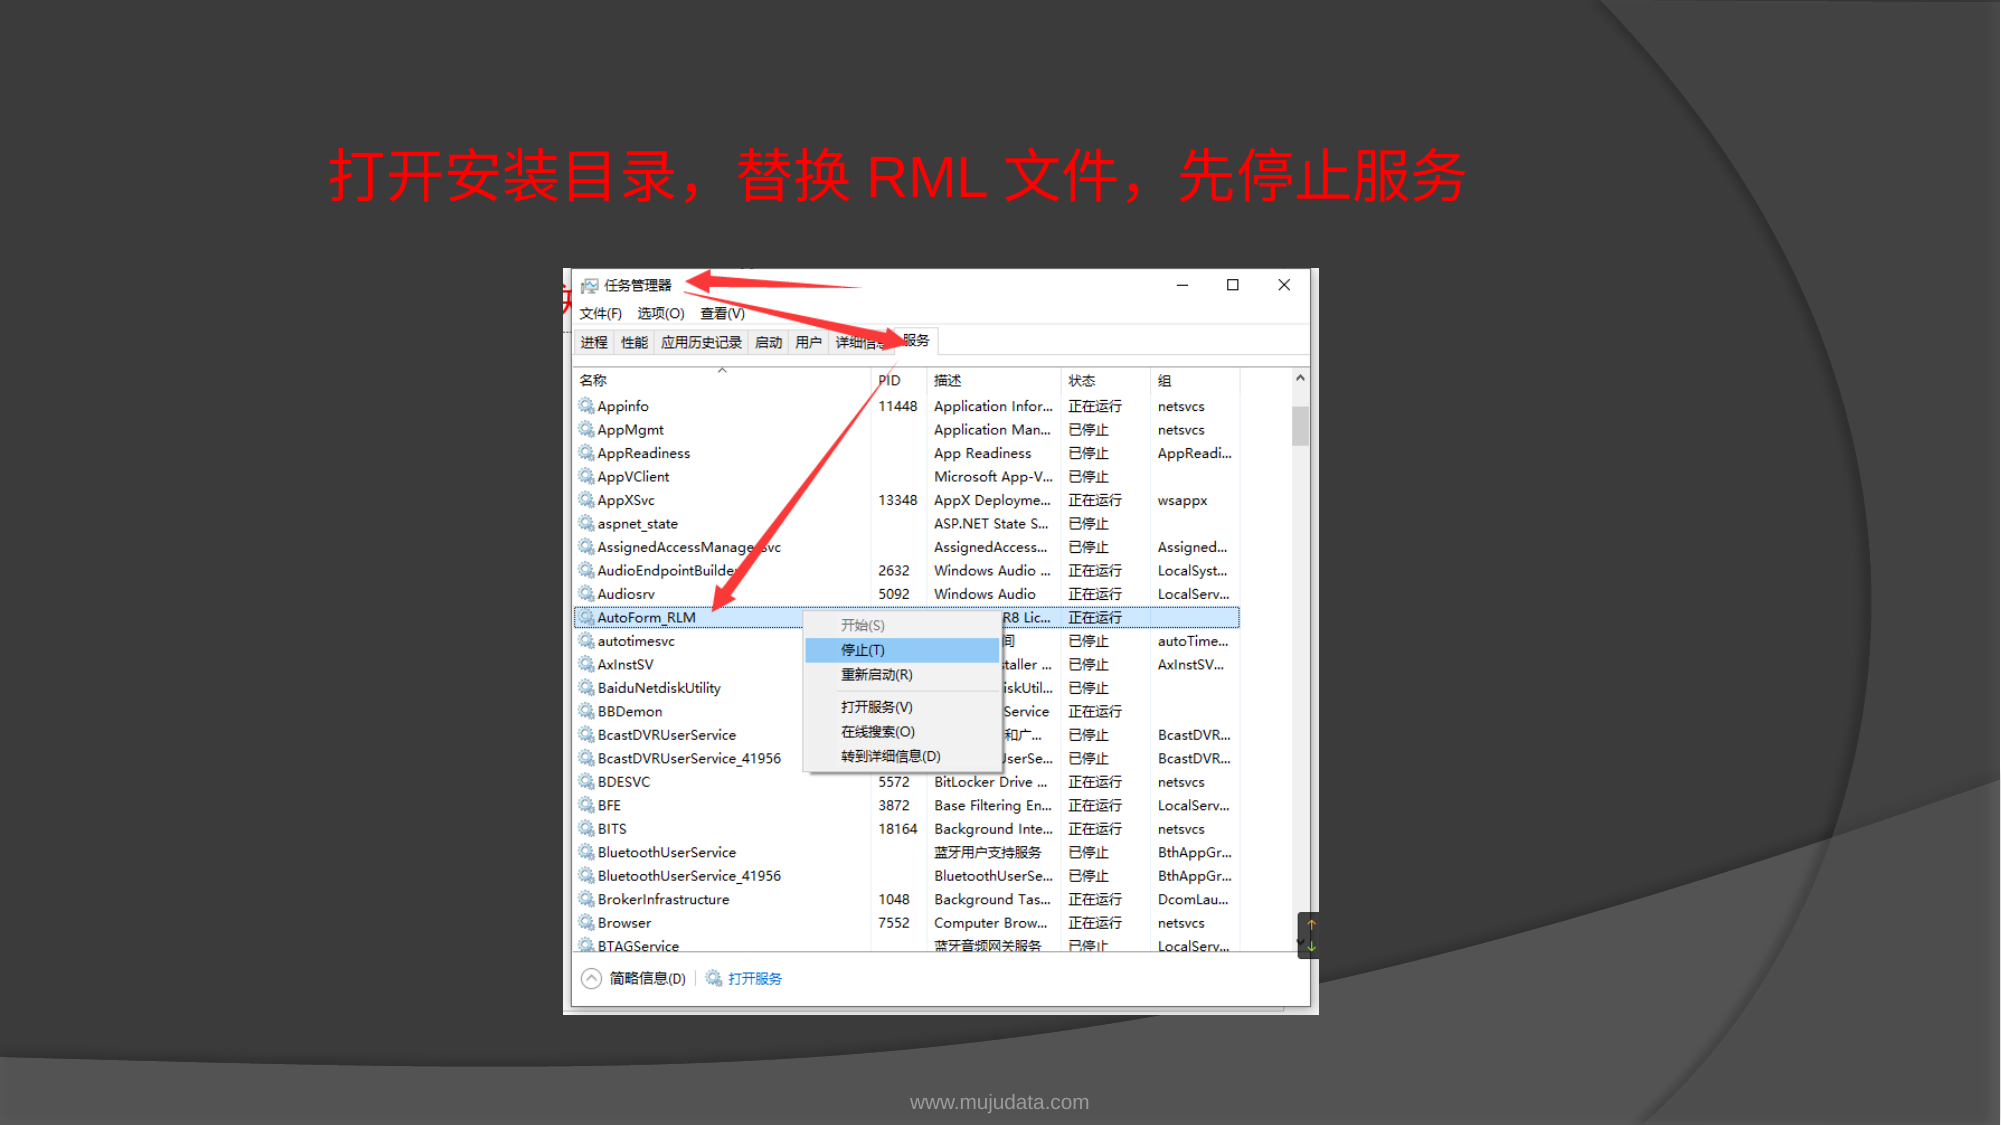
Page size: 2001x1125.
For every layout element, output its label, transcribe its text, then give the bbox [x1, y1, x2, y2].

text_box 打开安装目录，替换RML文件，先停止服务 [313, 132, 1484, 217]
footer www.mujudata.com [683, 1053, 1317, 1114]
picture [563, 268, 1319, 1016]
